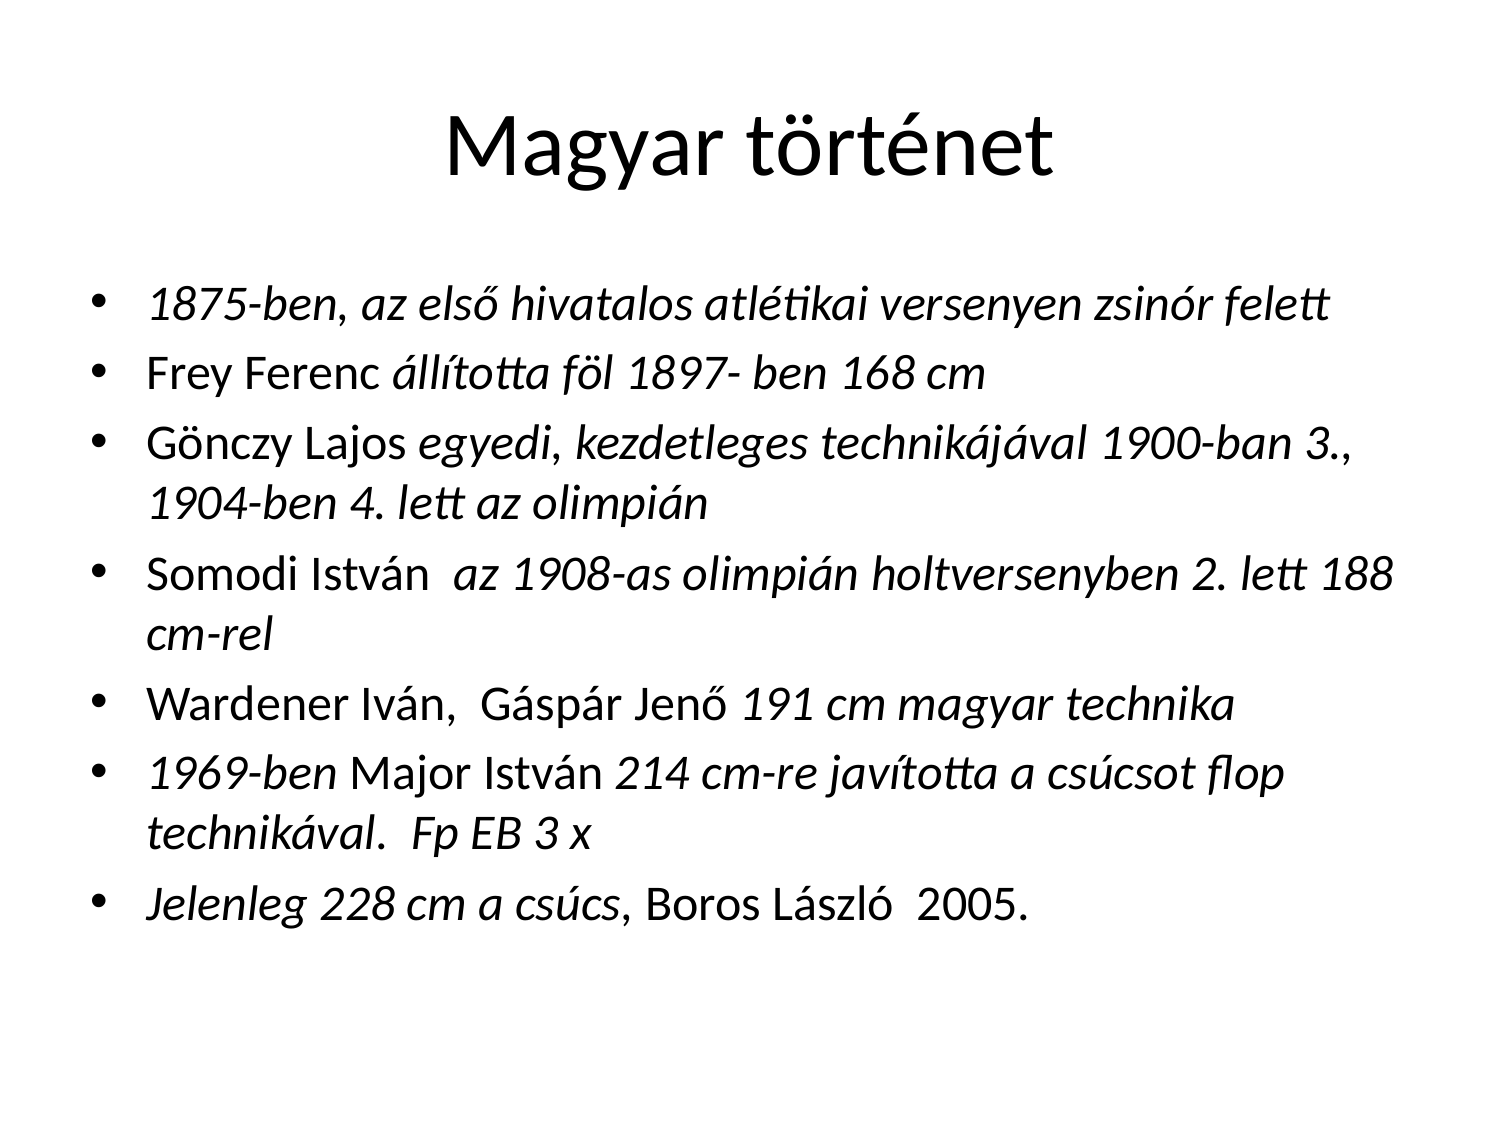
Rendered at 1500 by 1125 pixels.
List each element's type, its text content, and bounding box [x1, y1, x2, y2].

title Magyar történet [74, 44, 1426, 233]
list 1875-ben, az első hivatalos atlétikai versenyen zsinór felett Frey Ferenc állította föl 1897- ben 168 cm Gönczy Lajos egyedi, kezdetleges technikájával 1900-ban 3., 1904-ben 4. lett az olimpián Somodi István az 1908-as olimpián holtversenyben 2. lett 188 cm-rel Wardener Iván, Gáspár Jenő 191 cm magyar technika 1969-ben Major István 214 cm-re javította a csúcsot flop technikával. Fp EB 3 x Jelenleg 228 cm a csúcs, Boros László 2005. [74, 262, 1426, 1006]
